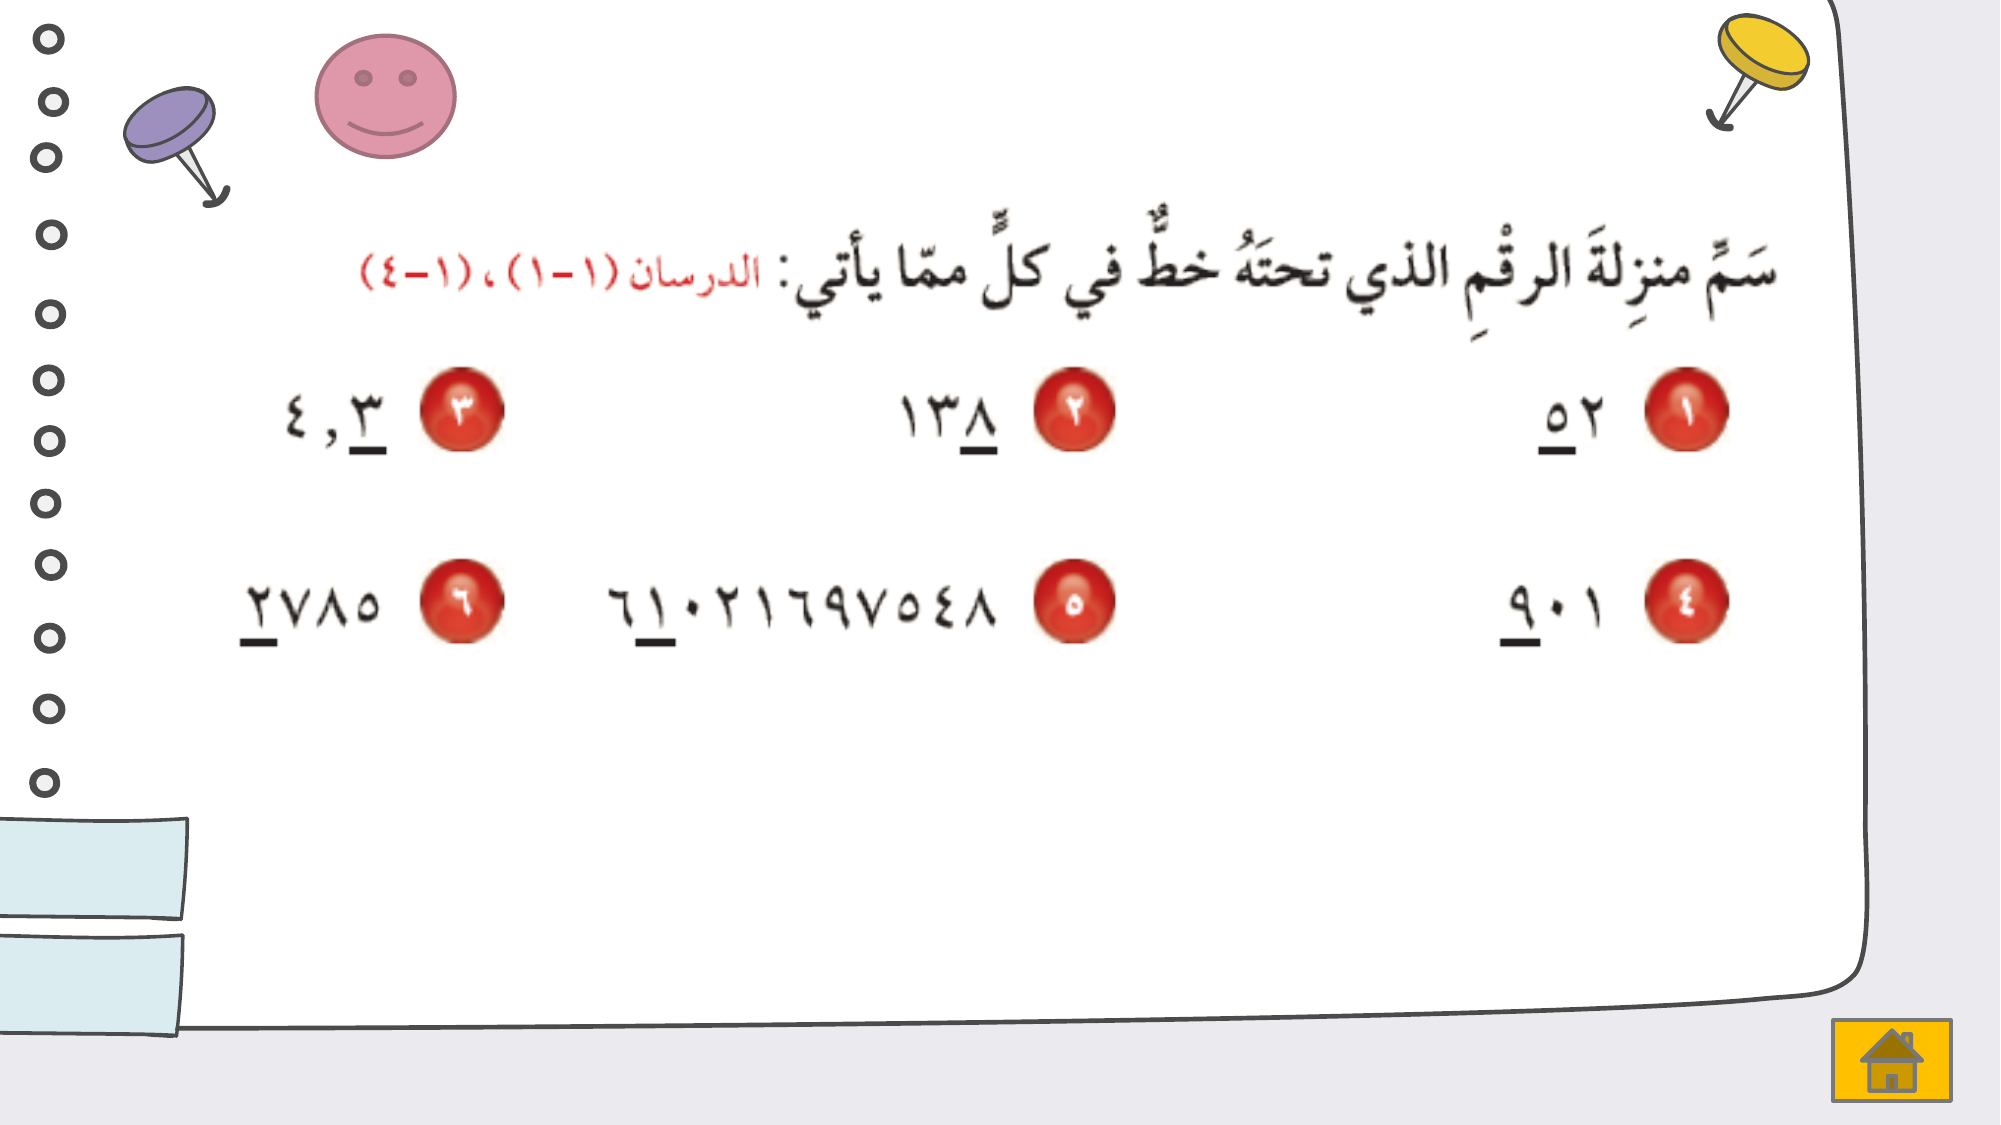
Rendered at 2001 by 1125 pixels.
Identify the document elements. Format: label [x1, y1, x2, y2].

text_box [314, 33, 457, 160]
picture [87, 190, 1784, 769]
text_box [1831, 1018, 1953, 1103]
